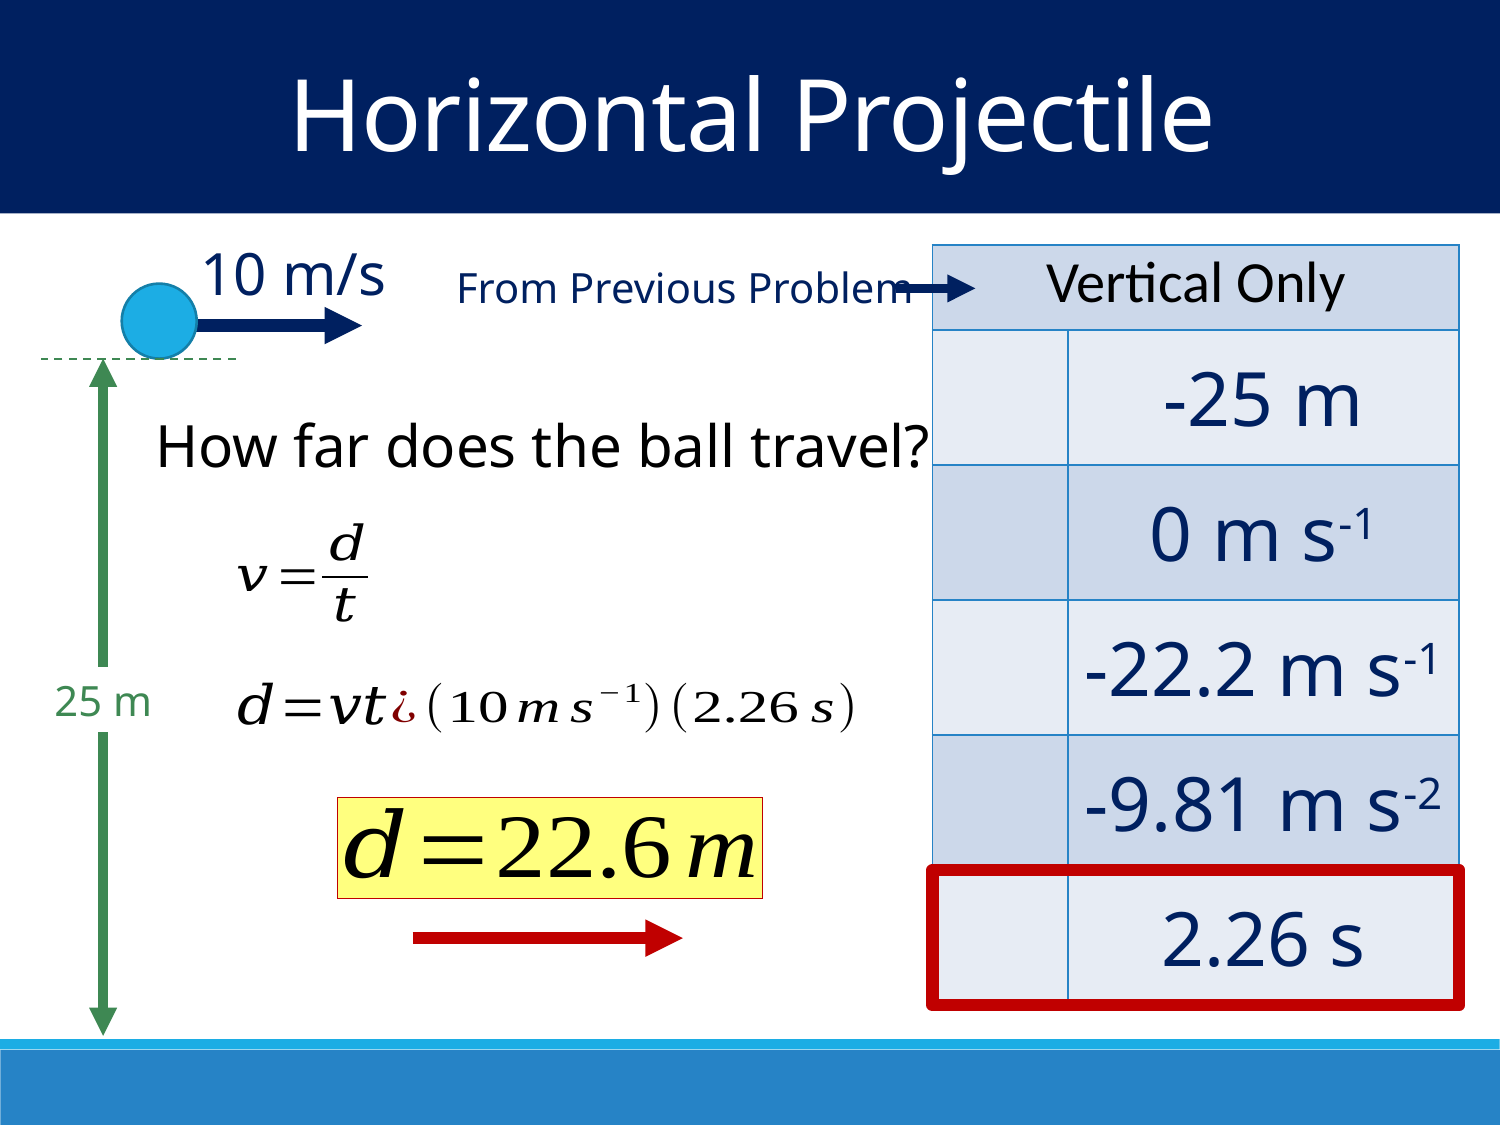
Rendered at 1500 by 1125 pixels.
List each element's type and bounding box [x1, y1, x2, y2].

text_box [931, 869, 1460, 1006]
text_box [39, 230, 402, 1037]
text_box [140, 401, 946, 487]
text_box [0, 0, 1500, 215]
text_box [441, 254, 976, 320]
